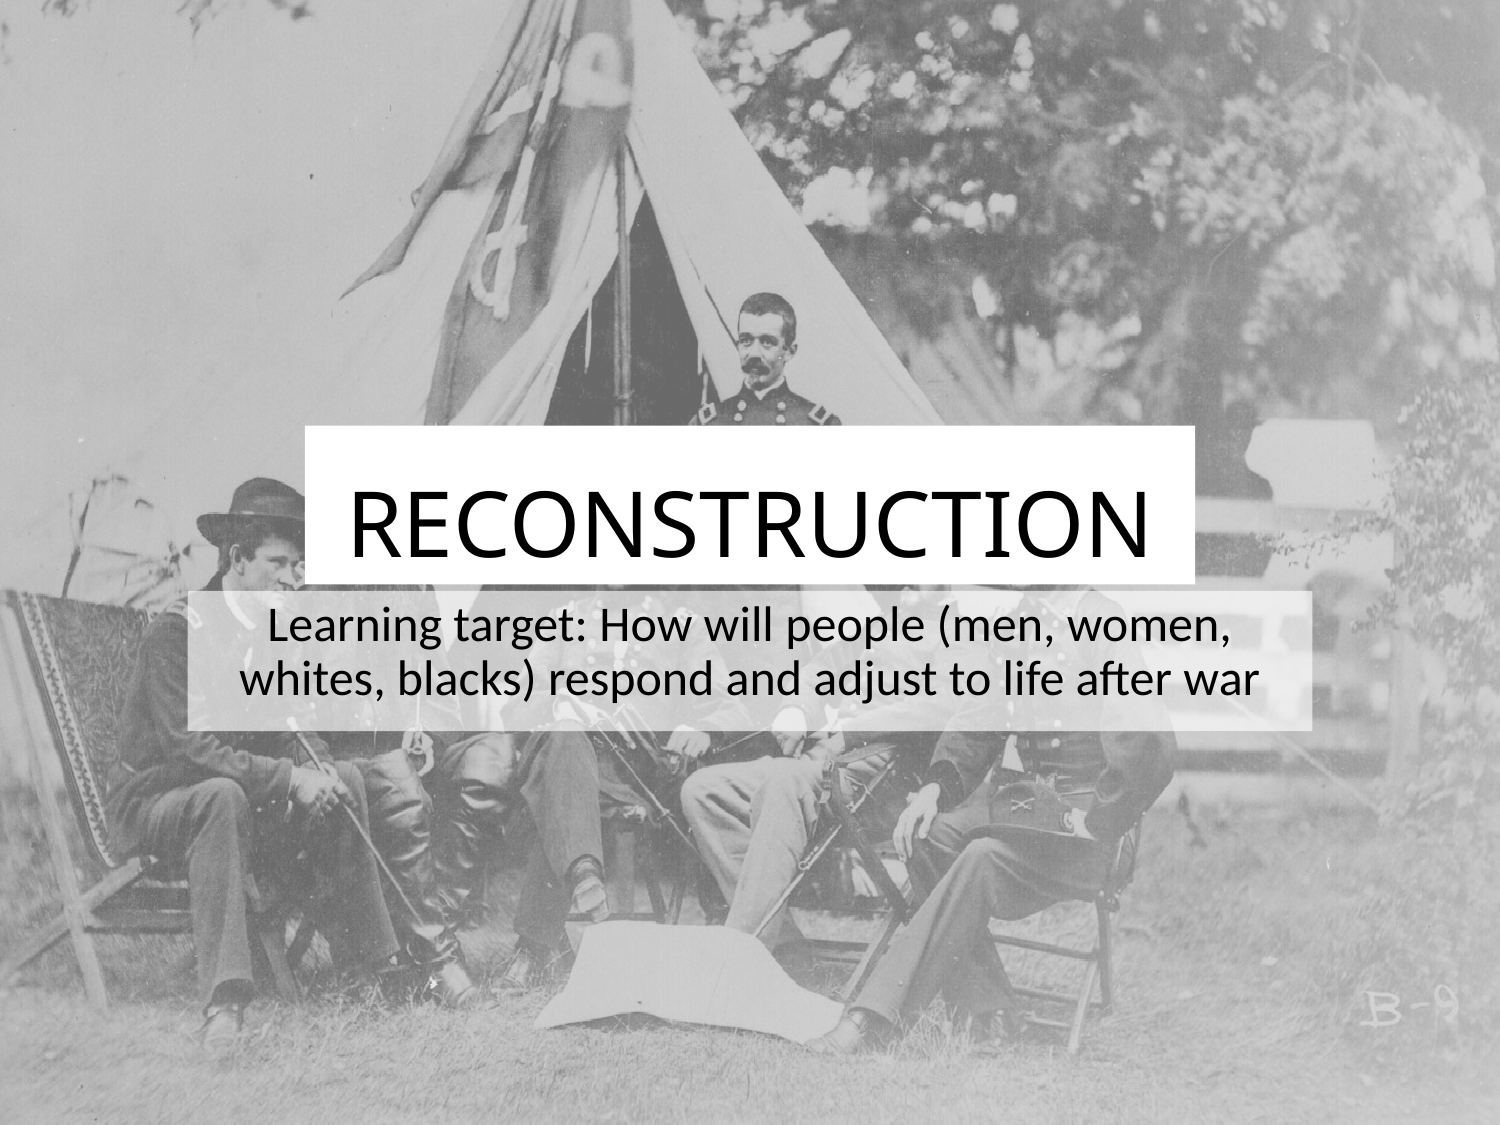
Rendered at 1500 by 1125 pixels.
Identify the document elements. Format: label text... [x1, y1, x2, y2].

title RECONSTRUCTION [304, 425, 1196, 585]
subtitle Learning target: How will people (men, women, whites, blacks) respond and adjust to life after war [187, 590, 1313, 732]
